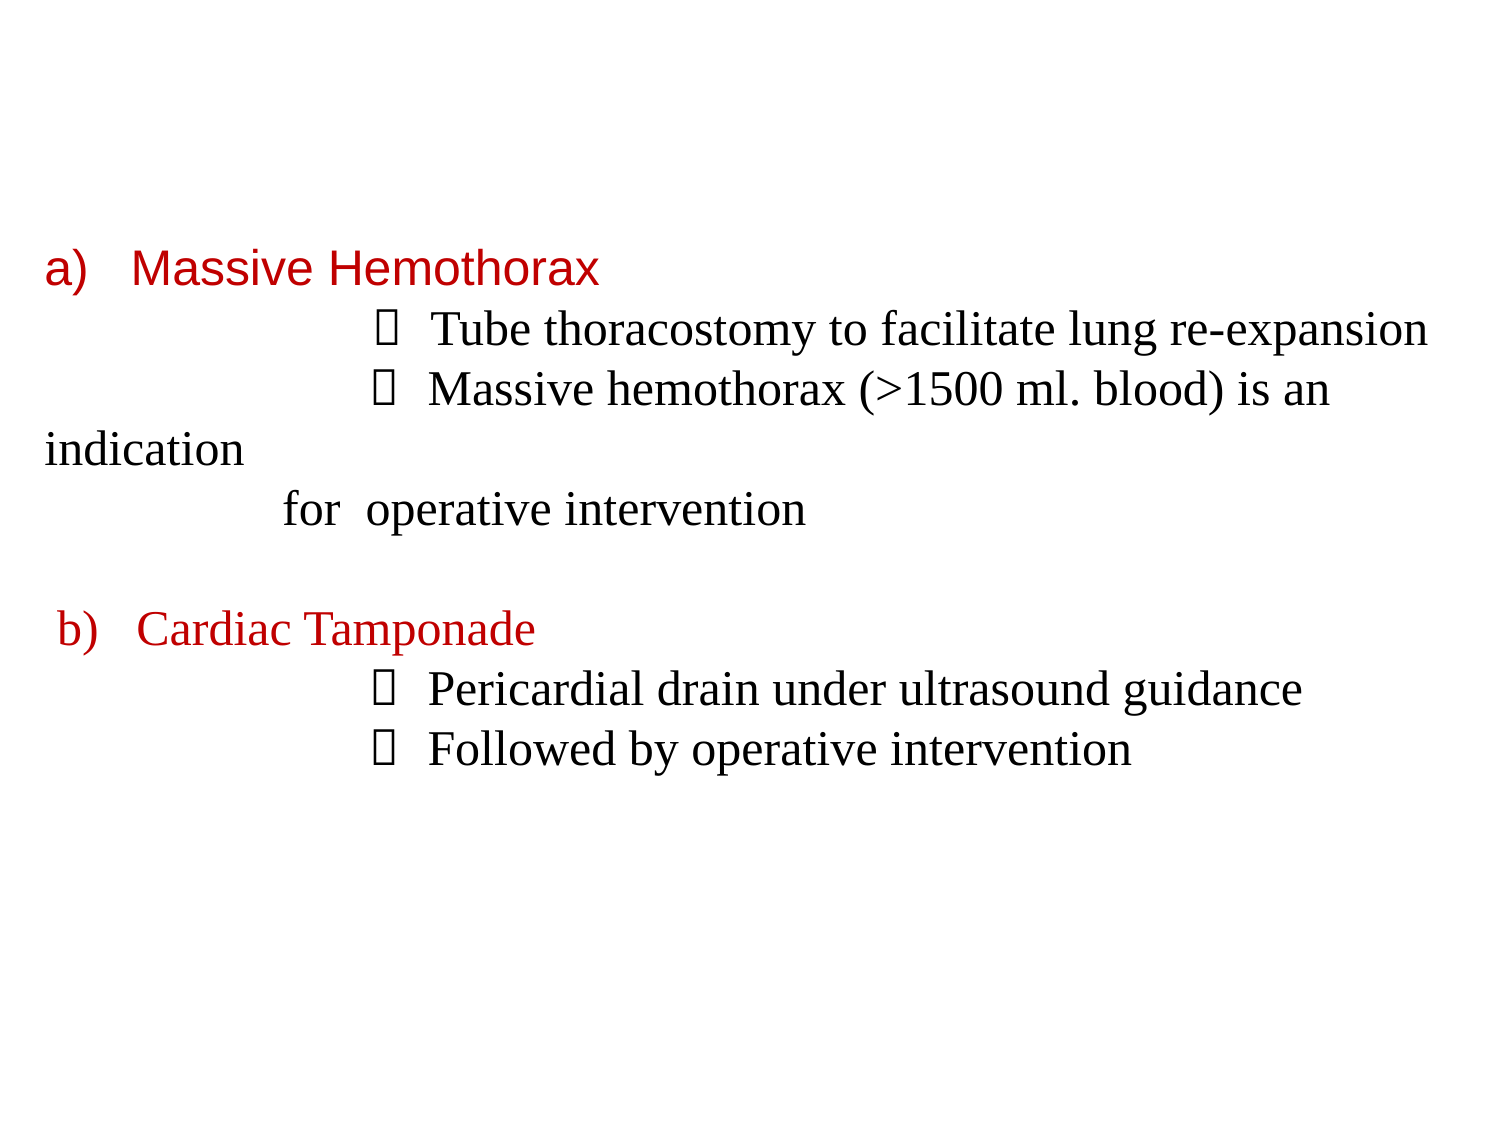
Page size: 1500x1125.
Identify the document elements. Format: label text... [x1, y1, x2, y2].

text_box a) Massive Hemothorax  Tube thoracostomy to facilitate lung re-expansion  Massive hemothorax (>1500 ml. blood) is an indication for operative intervention b) Cardiac Tamponade  Pericardial drain under ultrasound guidance  Followed by operative intervention [29, 228, 1447, 784]
